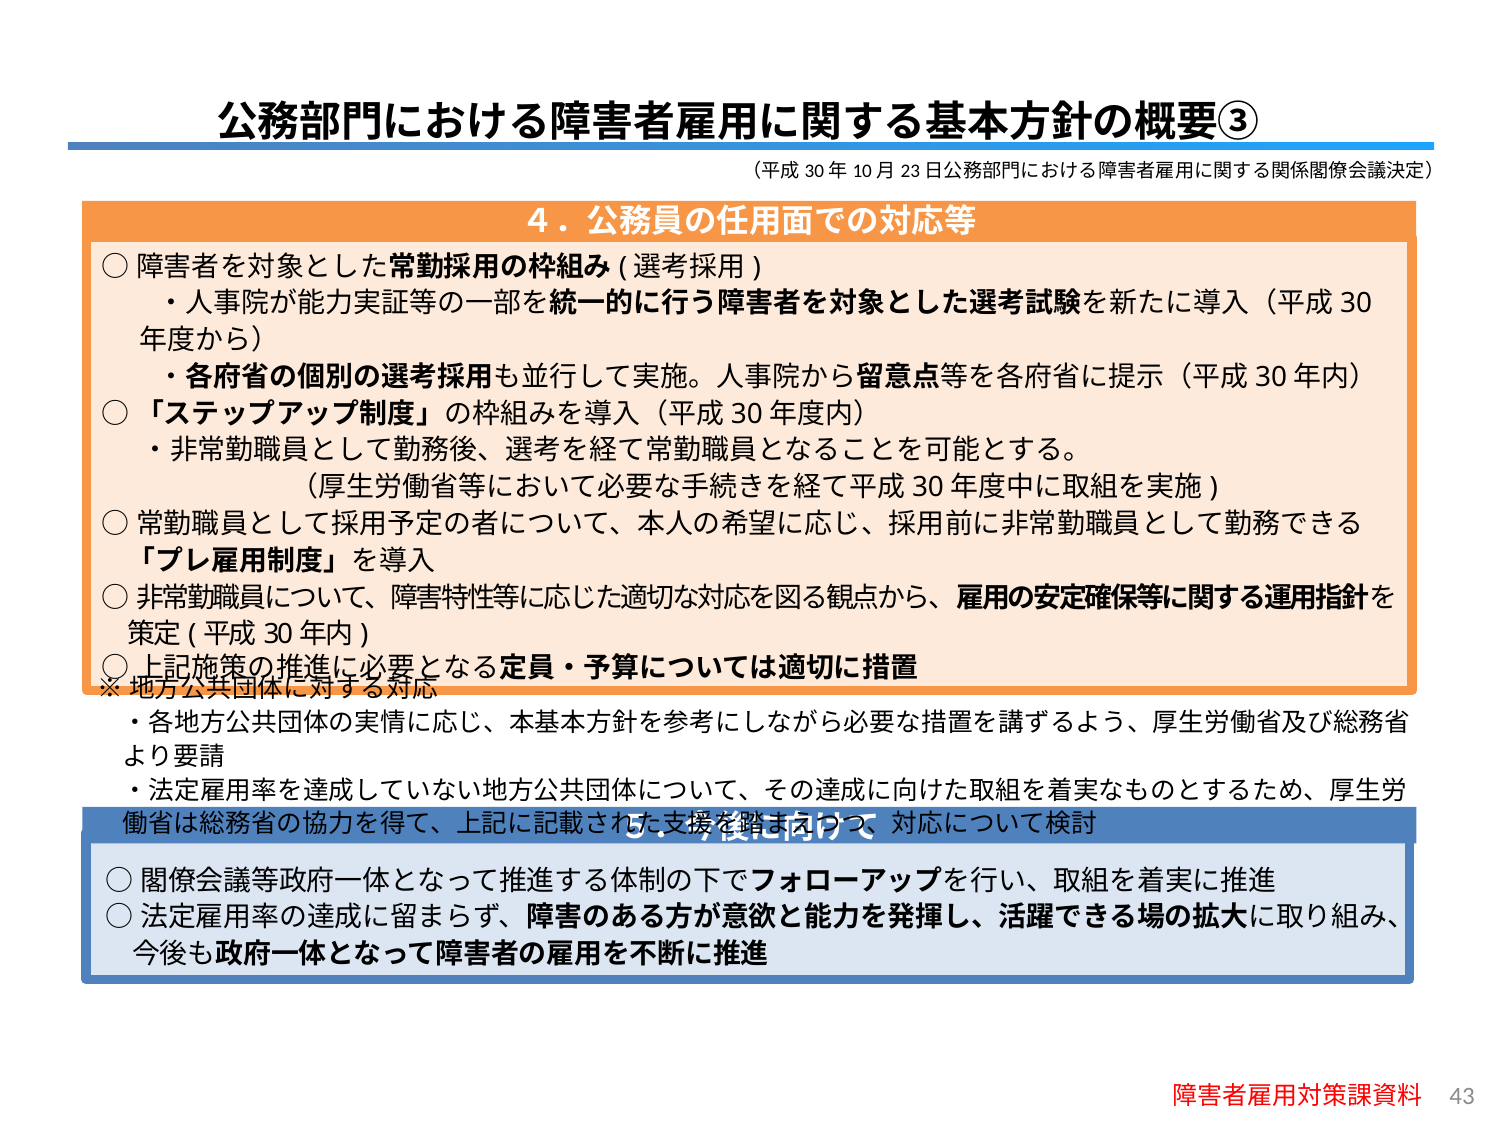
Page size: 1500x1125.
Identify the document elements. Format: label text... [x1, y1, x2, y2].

text_box [1399, 140, 1436, 150]
slide_number 42 [1438, 1064, 1490, 1125]
text_box 公務部門における障害者雇用に関する基本方針の概要③ [77, 87, 1399, 153]
footer 障害者雇用対策課資料 [962, 1064, 1438, 1125]
text_box [66, 140, 77, 152]
text_box [84, 846, 1412, 981]
text_box ○閣僚会議等政府一体となって推進する体制の下でフォローアップを行い、取組を着実に推進 ○法定雇用率の達成に留まらず、障害のある方が意欲と能力を発揮し、活躍できる場の拡大に取り組み、今後も政府一体となって障害者の雇用を不断に推進 [91, 851, 1417, 977]
text_box （平成30年10月23日公務部門における障害者雇用に関する関係閣僚会議決定） [727, 150, 1460, 189]
text_box ※地方公共団体に対する対応 ・各地方公共団体の実情に応じ、本基本方針を参考にしながら必要な措置を講ずるよう、厚生労働省及び総務省より要請 ・法定雇用率を達成していない地方公共団体について、その達成に向けた取組を着実なものとするため、厚生労働省は総務省の協力を得て、上記に記載された支援を踏まえつつ、対応について検討 [82, 661, 1429, 846]
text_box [81, 200, 1417, 659]
